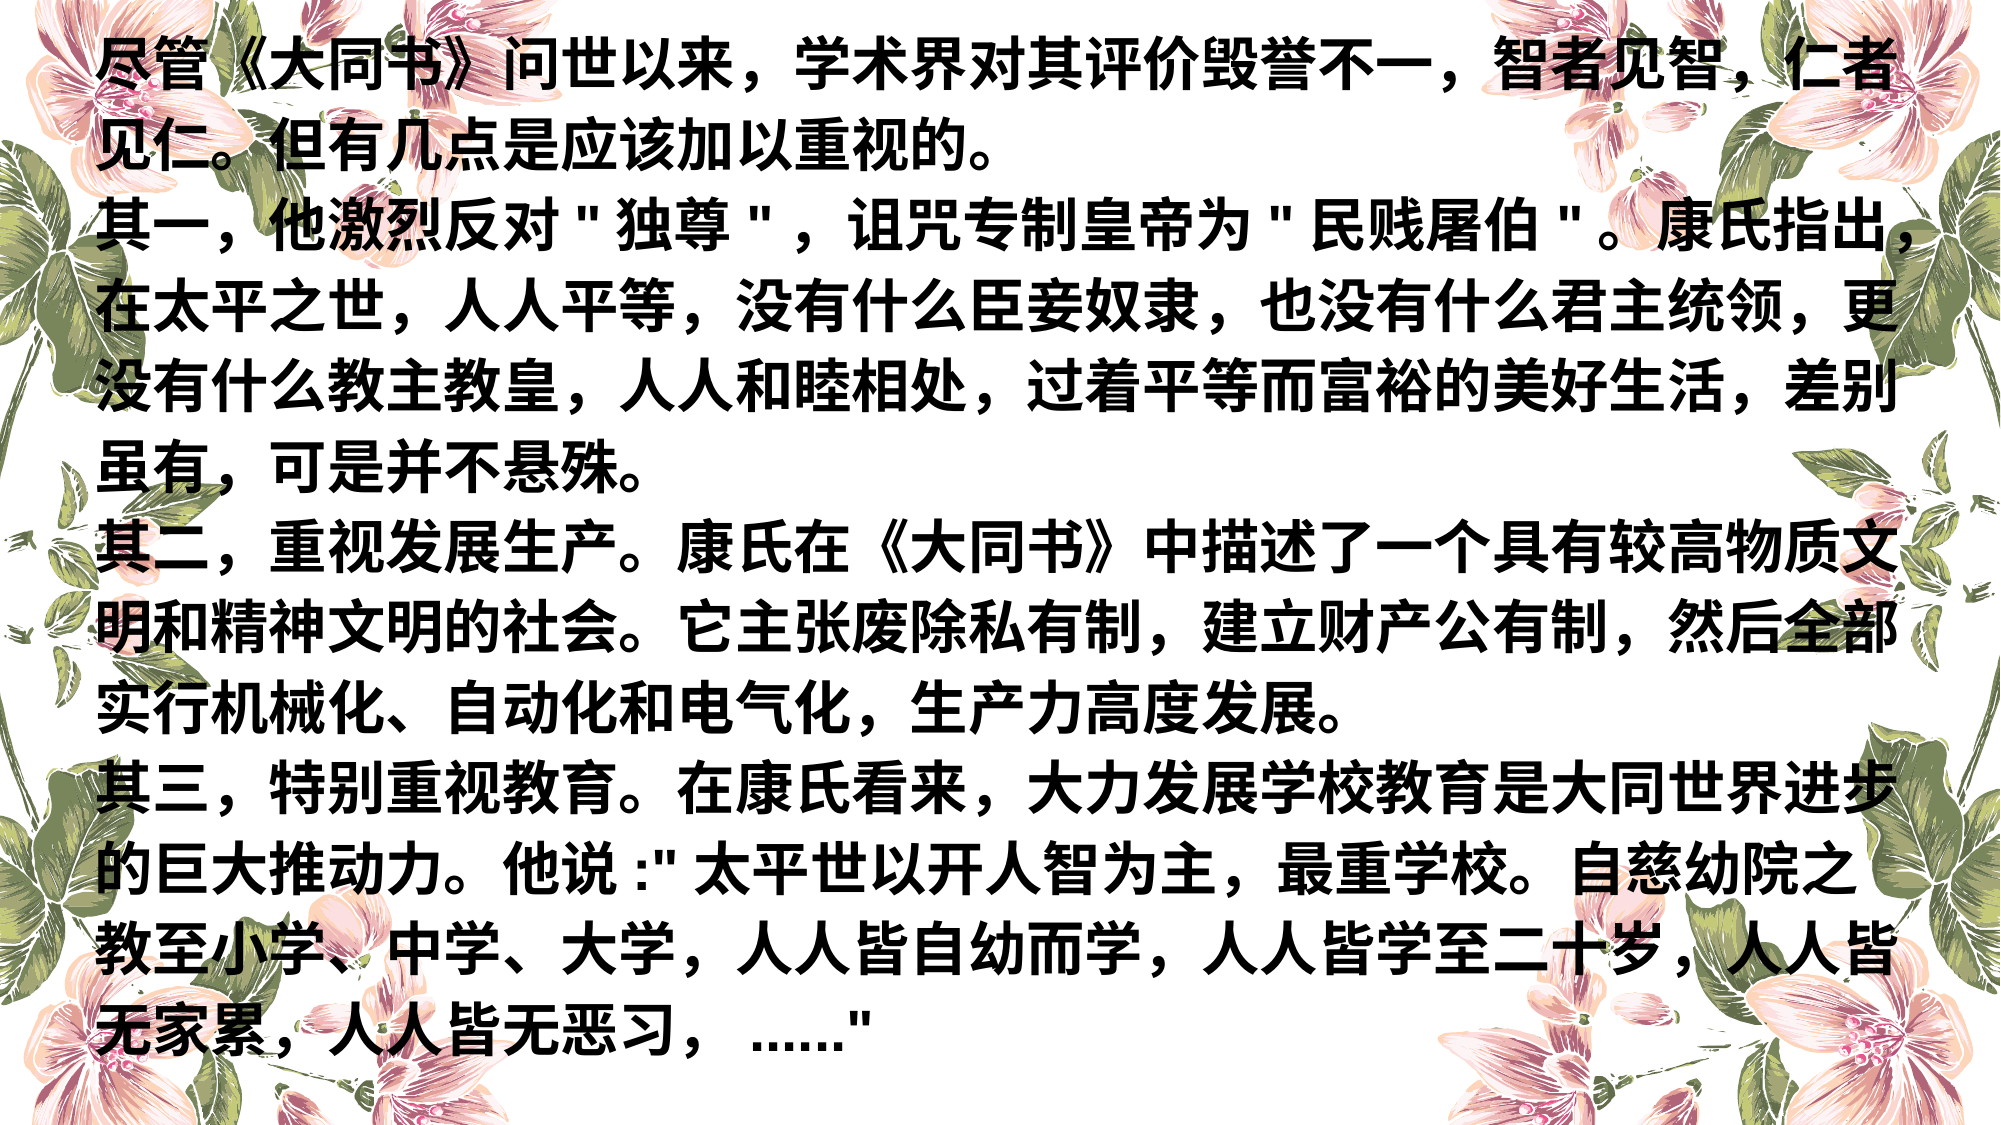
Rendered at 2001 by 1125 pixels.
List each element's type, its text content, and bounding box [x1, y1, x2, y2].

text_box 尽管《大同书》问世以来，学术界对其评价毁誉不一，智者见智，仁者见仁。但有几点是应该加以重视的。 其一，他激烈反对"独尊"，诅咒专制皇帝为"民贱屠伯"。康氏指出，在太平之世，人人平等，没有什么臣妾奴隶，也没有什么君主统领，更没有什么教主教皇，人人和睦相处，过着平等而富裕的美好生活，差别虽有，可是并不悬殊。 其二，重视发展生产。康氏在《大同书》中描述了一个具有较高物质文明和精神文明的社会。它主张废除私有制，建立财产公有制，然后全部实行机械化、自动化和电气化，生产力高度发展。 其三，特别重视教育。在康氏看来，大力发展学校教育是大同世界进步的巨大推动力。他说:"太平世以开人智为主，最重学校。自慈幼院之教至小学、中学、大学，人人皆自幼而学，人人皆学至二十岁，人人皆无家累，人人皆无恶习，......" [79, 9, 1921, 1071]
